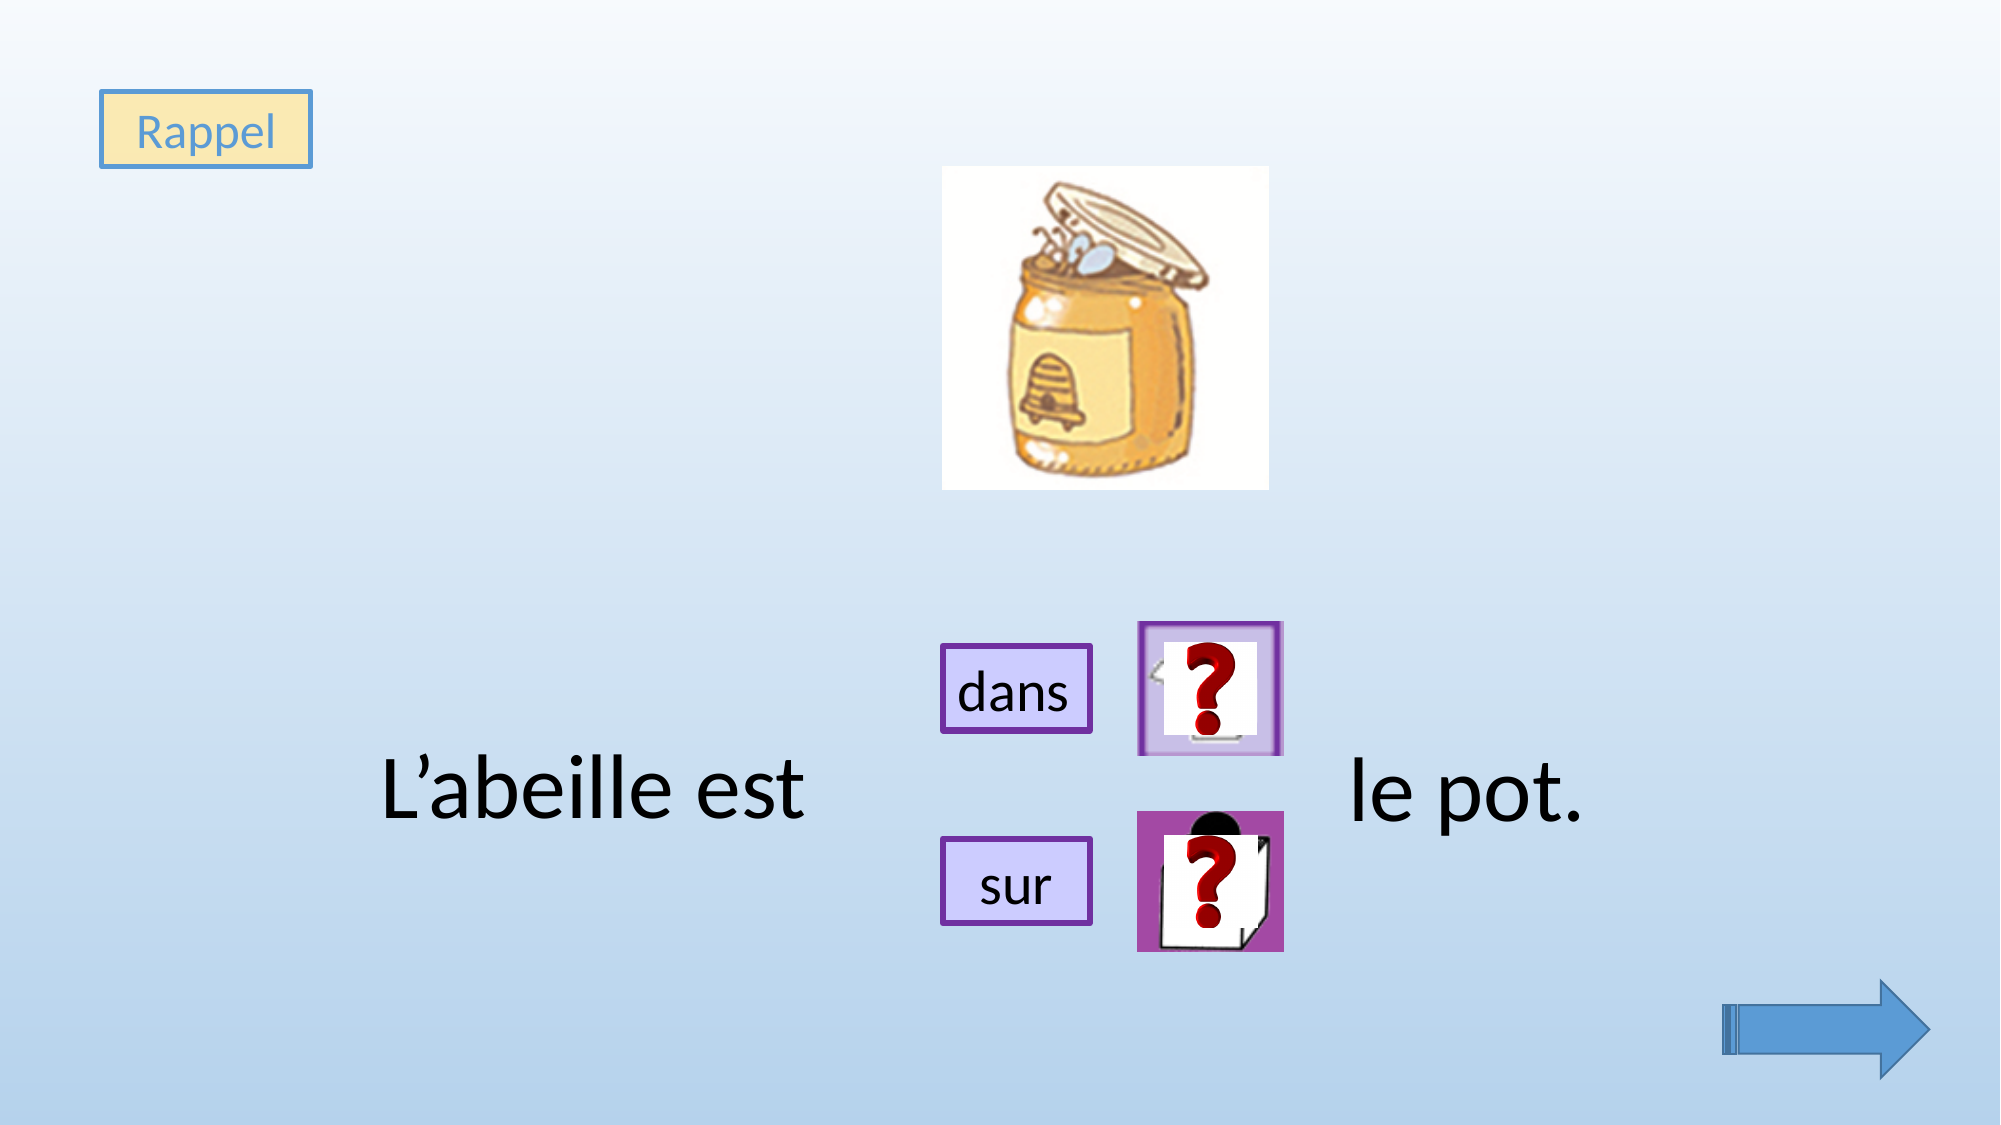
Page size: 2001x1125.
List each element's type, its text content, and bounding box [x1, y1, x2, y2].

picture [1137, 811, 1284, 952]
text_box [1722, 978, 1931, 1081]
picture [1137, 621, 1284, 756]
text_box Rappel [101, 91, 311, 167]
text_box dans [942, 645, 1090, 731]
picture [942, 165, 1269, 490]
subtitle L’abeille est [101, 731, 823, 839]
text_box le pot. [1333, 721, 1900, 847]
text_box sur [942, 838, 1090, 924]
